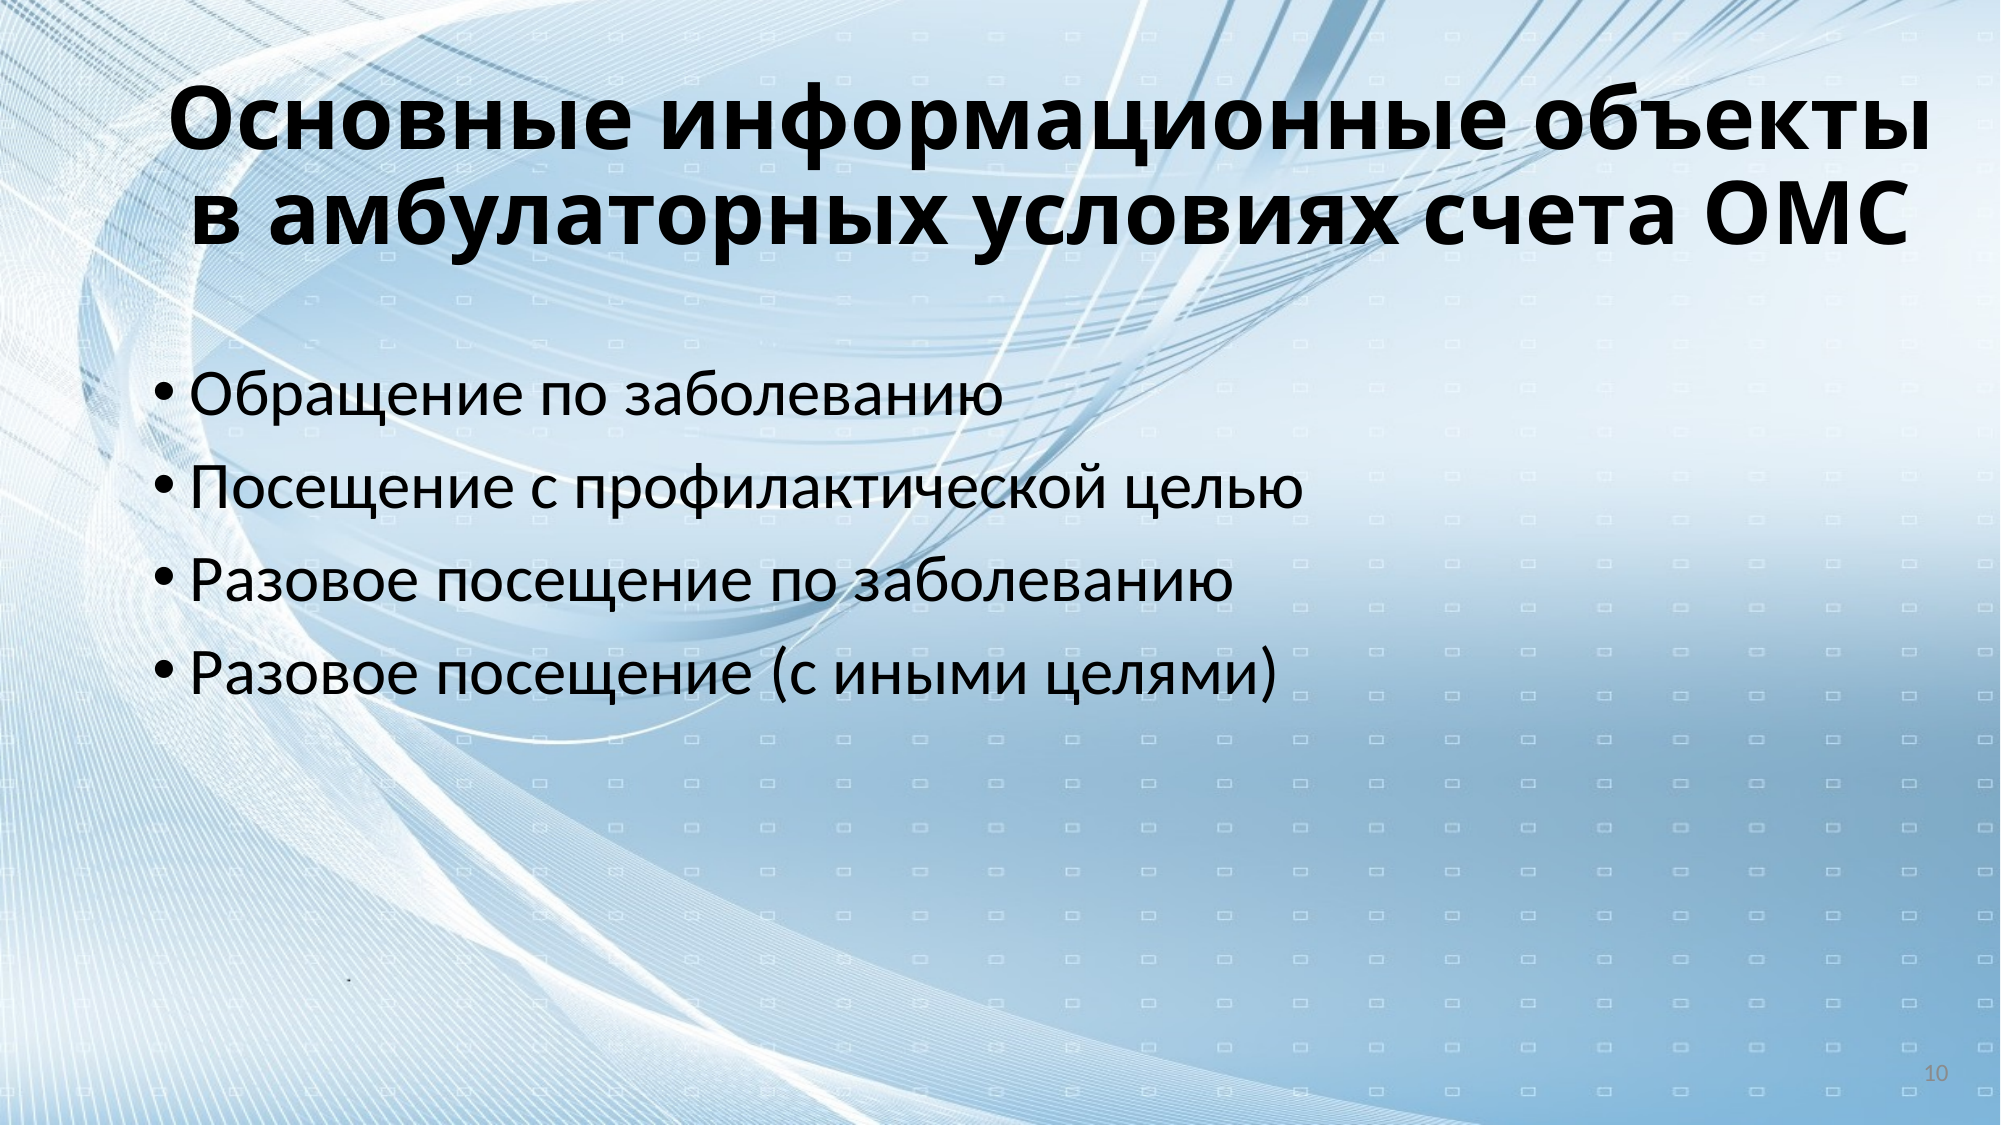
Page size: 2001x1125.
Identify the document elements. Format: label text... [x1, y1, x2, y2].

title Основные информационные объекты в амбулаторных условиях счета ОМС [137, 59, 1964, 278]
picture [0, 0, 2001, 1125]
list Обращение по заболеванию Посещение с профилактической целью Разовое посещение по заболеванию Разовое посещение (с иными целями) [137, 350, 1432, 800]
slide_number 10 [1894, 1041, 1964, 1102]
